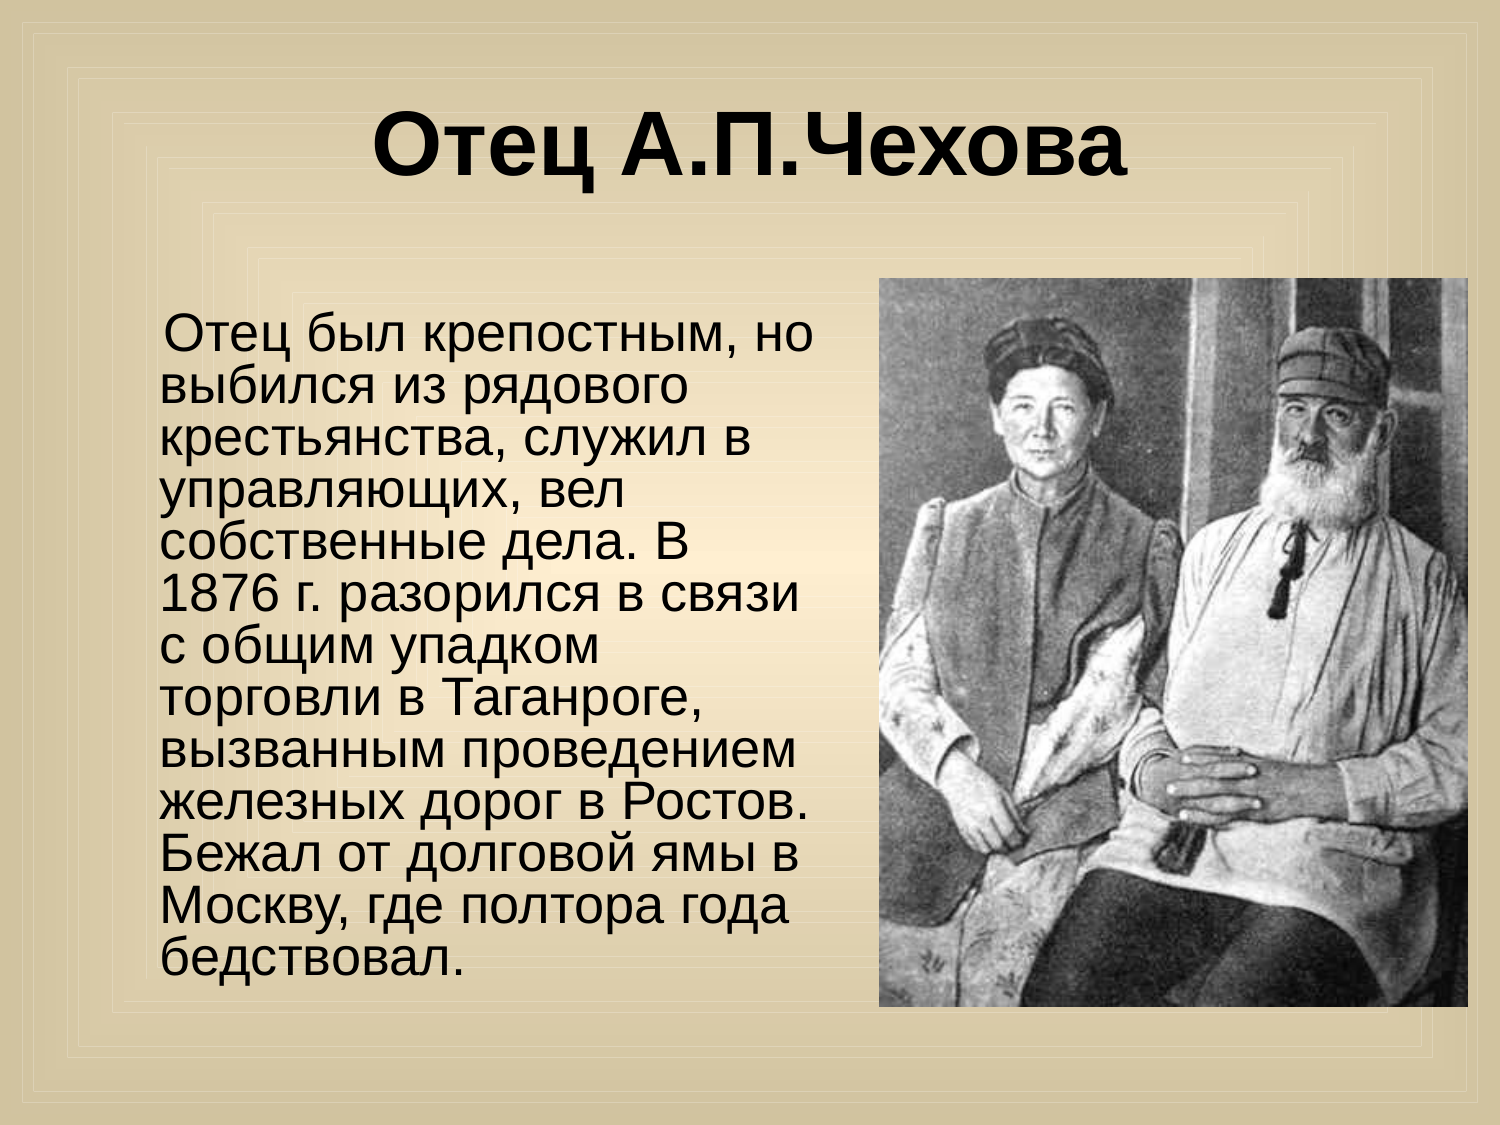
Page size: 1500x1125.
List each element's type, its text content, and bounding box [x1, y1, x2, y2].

list Отец был крепостным, но выбился из рядового крестьянства, служил в управляющих, вел собственные дела. В 1876 г. разорился в связи с общим упадком торговли в Таганроге, вызванным проведением железных дорог в Ростов. Бежал от долговой ямы в Москву, где полтора года бедствовал. [88, 302, 833, 1071]
title Отец А.П.Чехова [74, 44, 1426, 233]
picture [879, 278, 1468, 1008]
